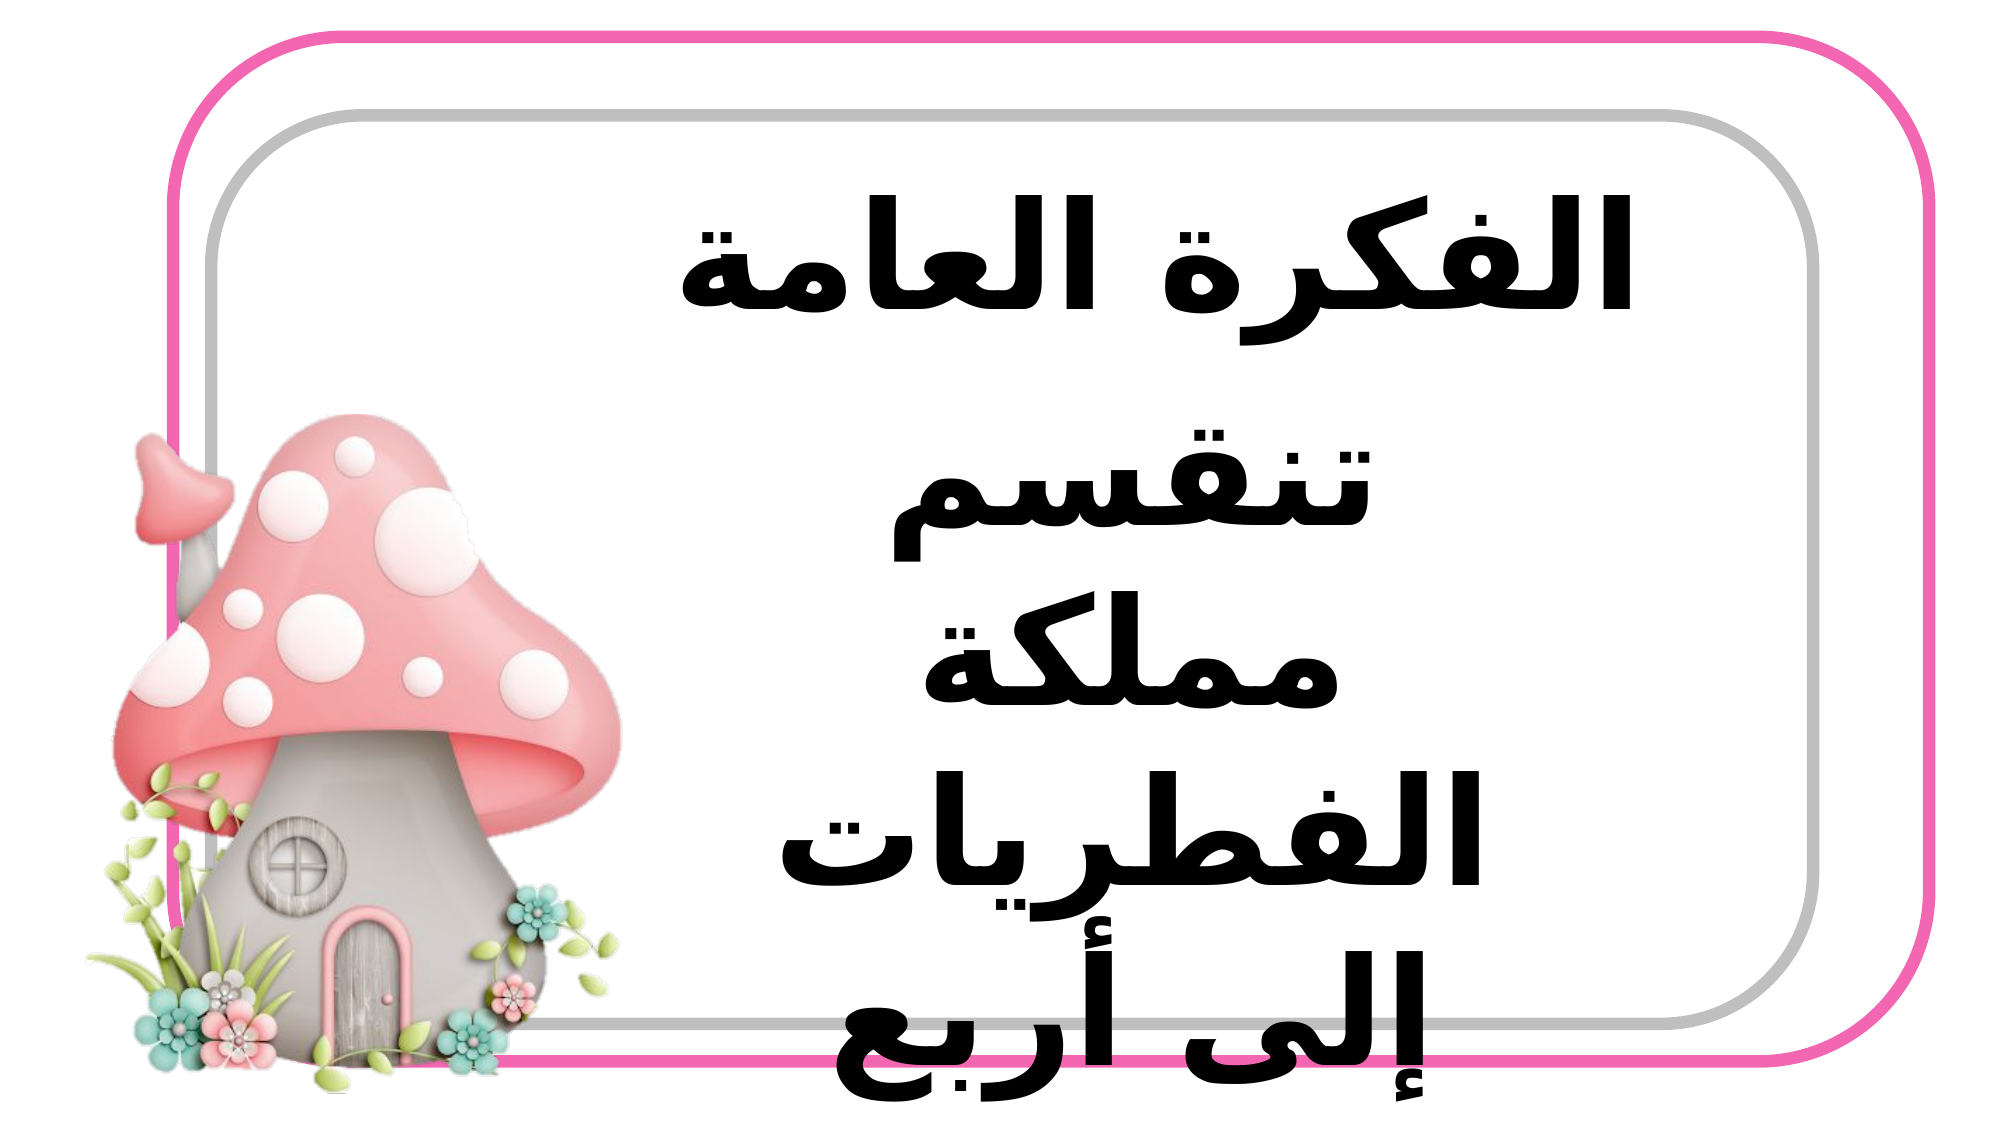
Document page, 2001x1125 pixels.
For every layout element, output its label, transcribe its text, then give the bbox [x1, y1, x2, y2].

text_box الفكرة العامة [606, 151, 1659, 347]
text_box [171, 35, 1931, 1063]
picture [70, 414, 635, 1125]
text_box تنقسم مملكة الفطريات إلى أربع شعب بناء على تركيبها وطرق تغذيها وتكاثرها [634, 367, 1631, 1125]
text_box [210, 114, 1815, 1025]
